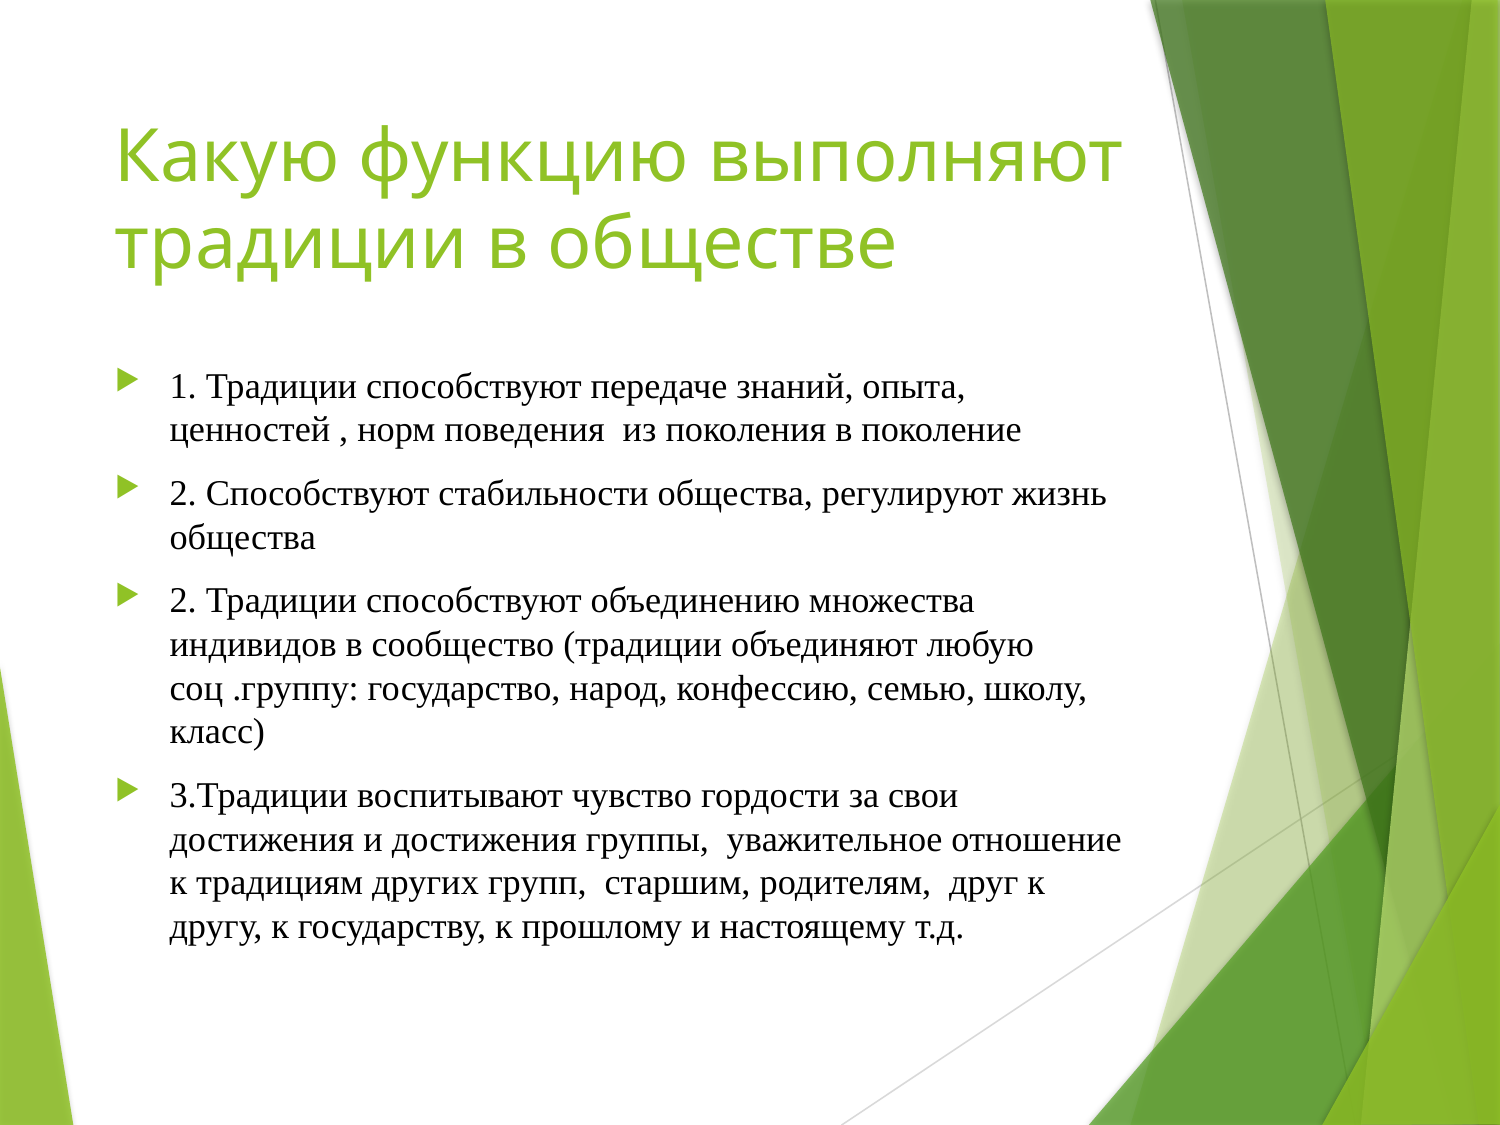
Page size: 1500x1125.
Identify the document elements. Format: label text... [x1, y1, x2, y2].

title Какую функцию выполняют традиции в обществе [99, 99, 1142, 317]
list 1. Традиции способствуют передаче знаний, опыта, ценностей , норм поведения из поколения в поколение 2. Способствуют стабильности общества, регулируют жизнь общества 2. Традиции способствуют объединению множества индивидов в сообщество (традиции объединяют любую соц .группу: государство, народ, конфессию, семью, школу, класс) 3.Традиции воспитывают чувство гордости за свои достижения и достижения группы, уважительное отношение к традициям других групп, старшим, родителям, друг к другу, к государству, к прошлому и настоящему т.д. [99, 354, 1142, 992]
